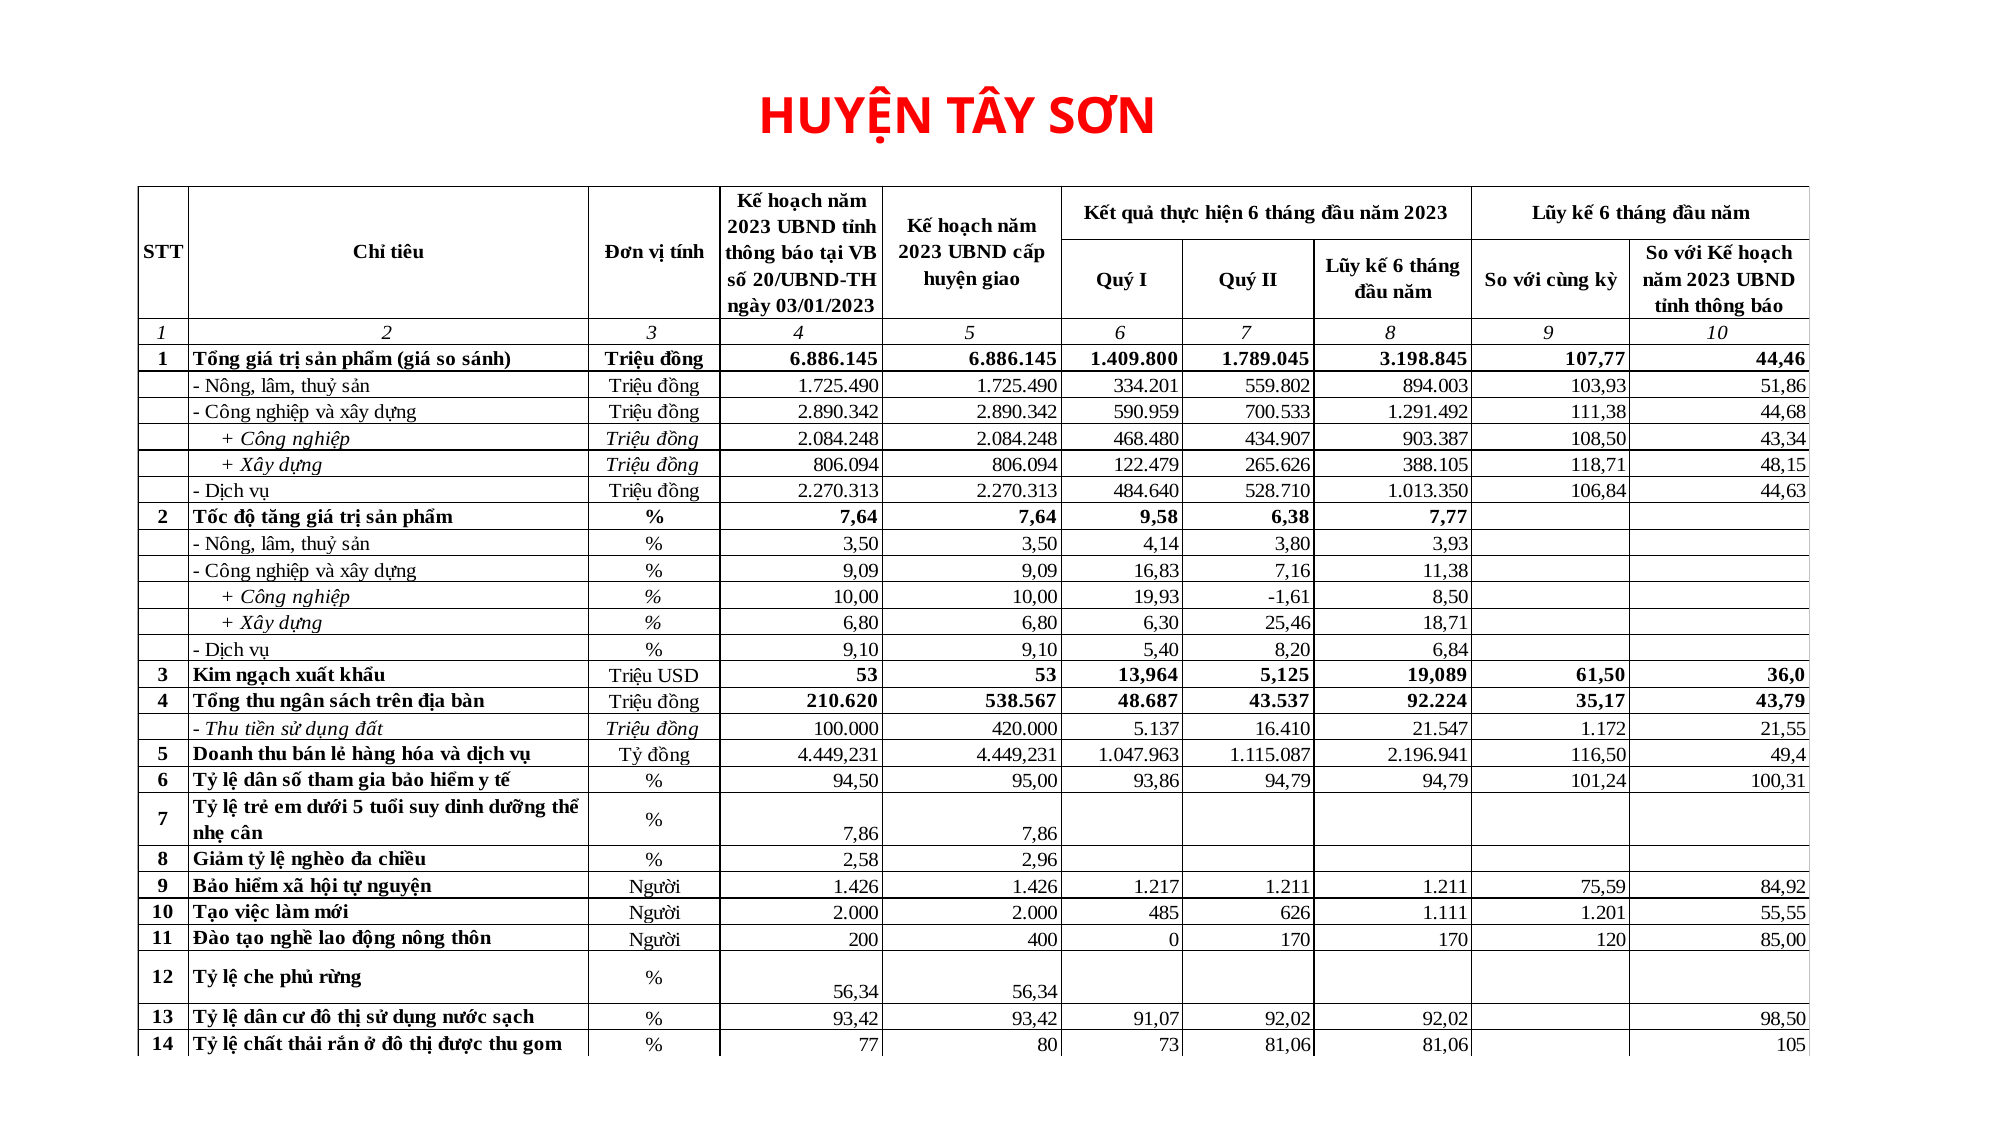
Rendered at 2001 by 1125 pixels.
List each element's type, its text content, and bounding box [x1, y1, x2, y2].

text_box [137, 186, 1811, 1057]
text_box HUYỆN TÂY SƠN [743, 75, 1195, 151]
